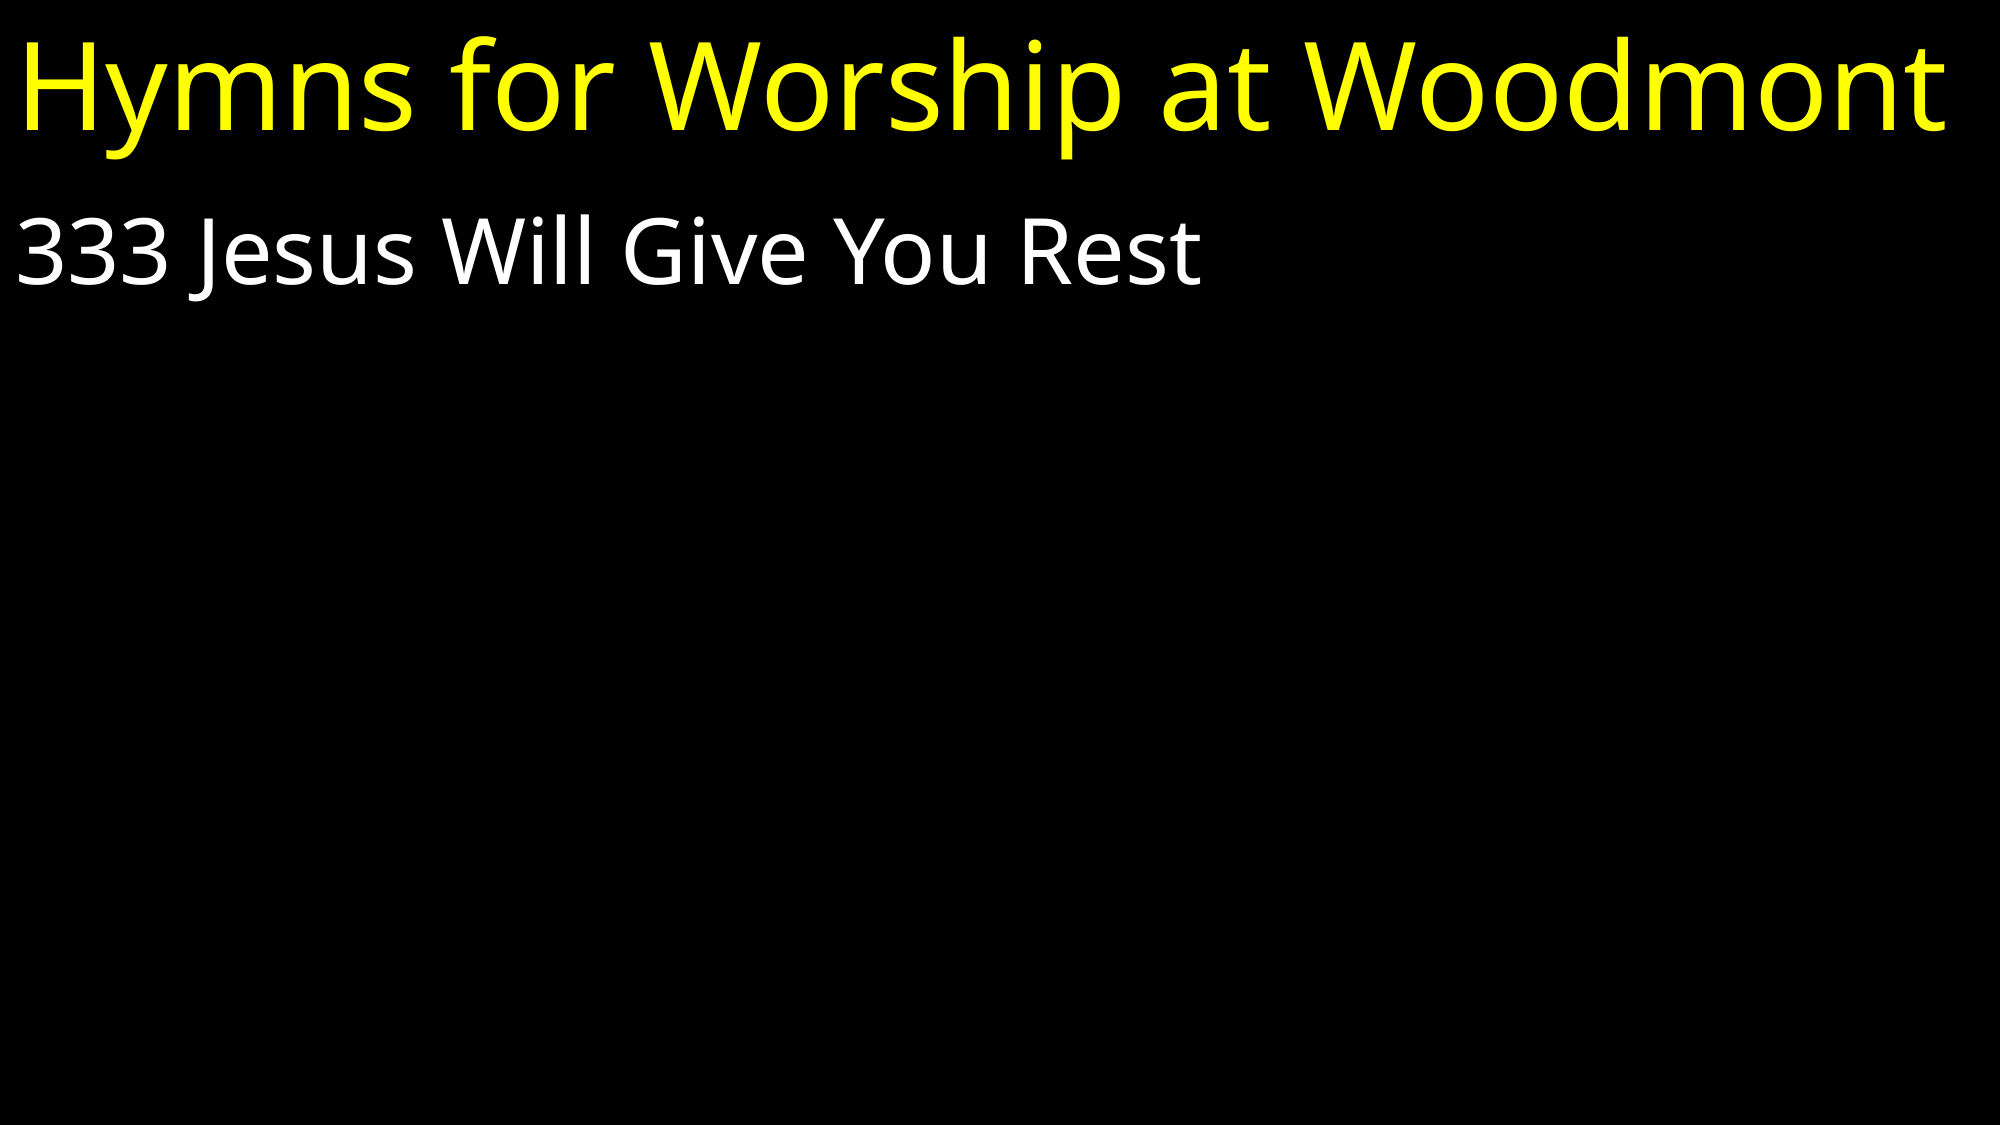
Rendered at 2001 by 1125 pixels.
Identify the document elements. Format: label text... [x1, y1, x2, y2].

list 333 Jesus Will Give You Rest [0, 197, 2000, 1125]
title Hymns for Worship at Woodmont [0, 0, 2000, 181]
